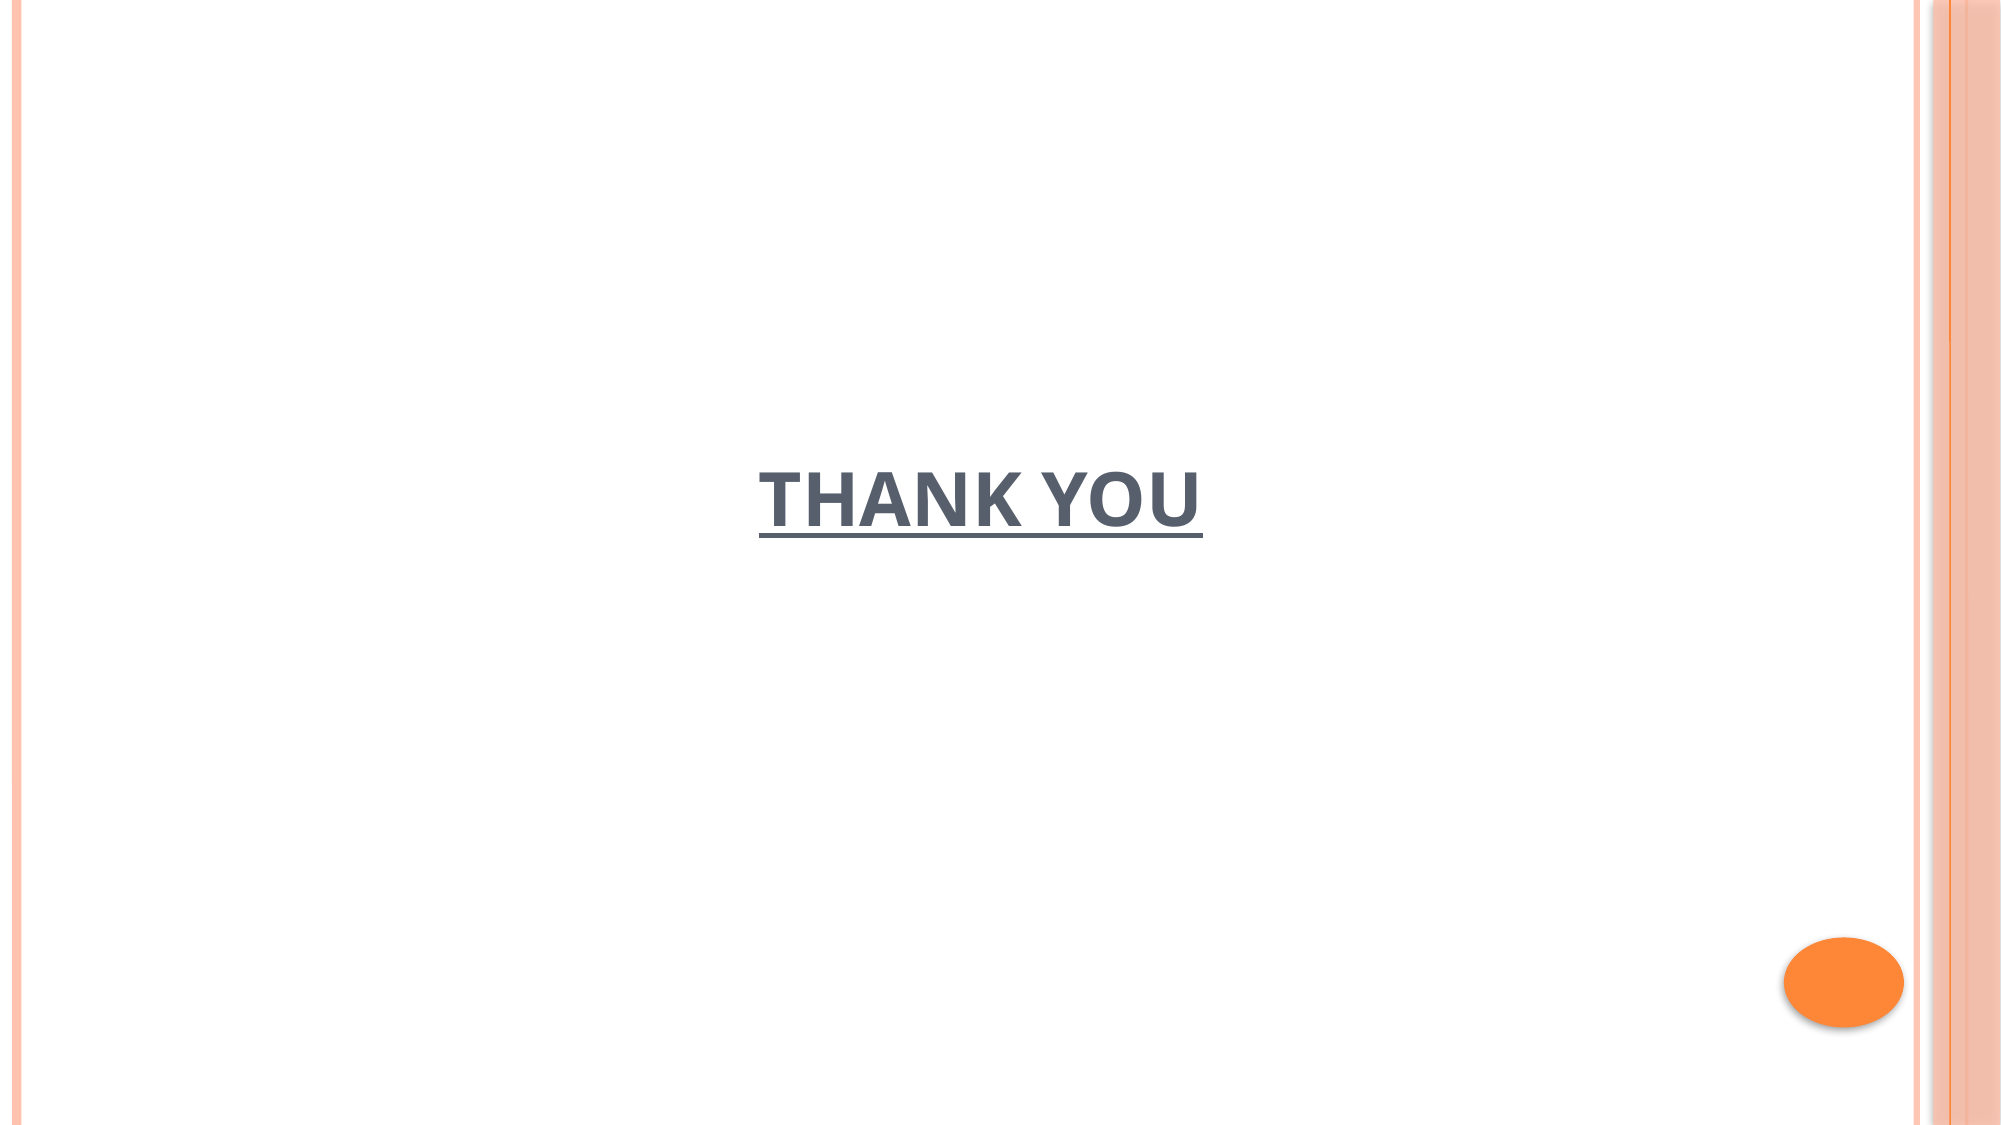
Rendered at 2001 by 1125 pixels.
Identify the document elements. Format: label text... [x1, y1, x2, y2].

title THANK YOU [191, 311, 1842, 550]
